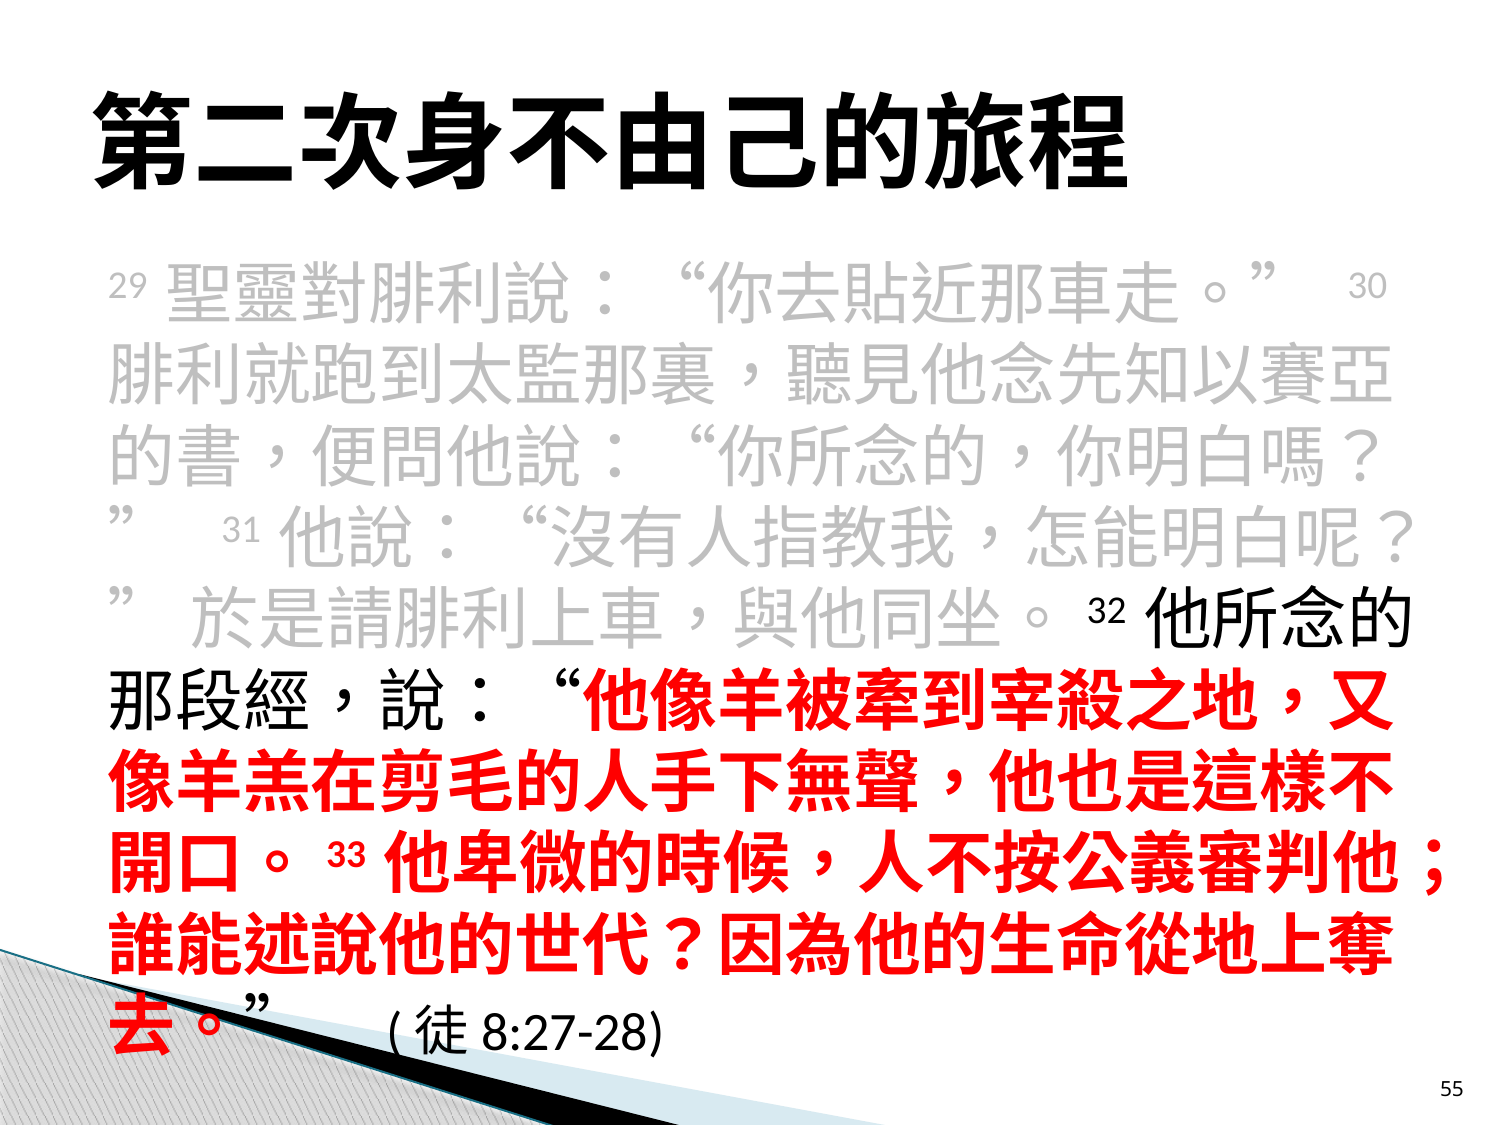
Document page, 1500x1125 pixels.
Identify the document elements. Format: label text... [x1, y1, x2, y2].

slide_number 55 [1418, 1051, 1479, 1112]
list 29 聖靈對腓利說：“你去貼近那車走。” 30 腓利就跑到太監那裏，聽見他念先知以賽亞的書，便問他說：“你所念的，你明白嗎？” 31 他說：“沒有人指教我，怎能明白呢？” 於是請腓利上車，與他同坐。32 他所念的那段經，說：“他像羊被牽到宰殺之地，又像羊羔在剪毛的人手下無聲，他也是這樣不開口。33 他卑微的時候，人不按公義審判他；誰能述說他的世代？因為他的生命從地上奪去。” (徒8:27-28) [75, 243, 1475, 1080]
title 第二次身不由己的旅程 [75, 45, 1425, 233]
